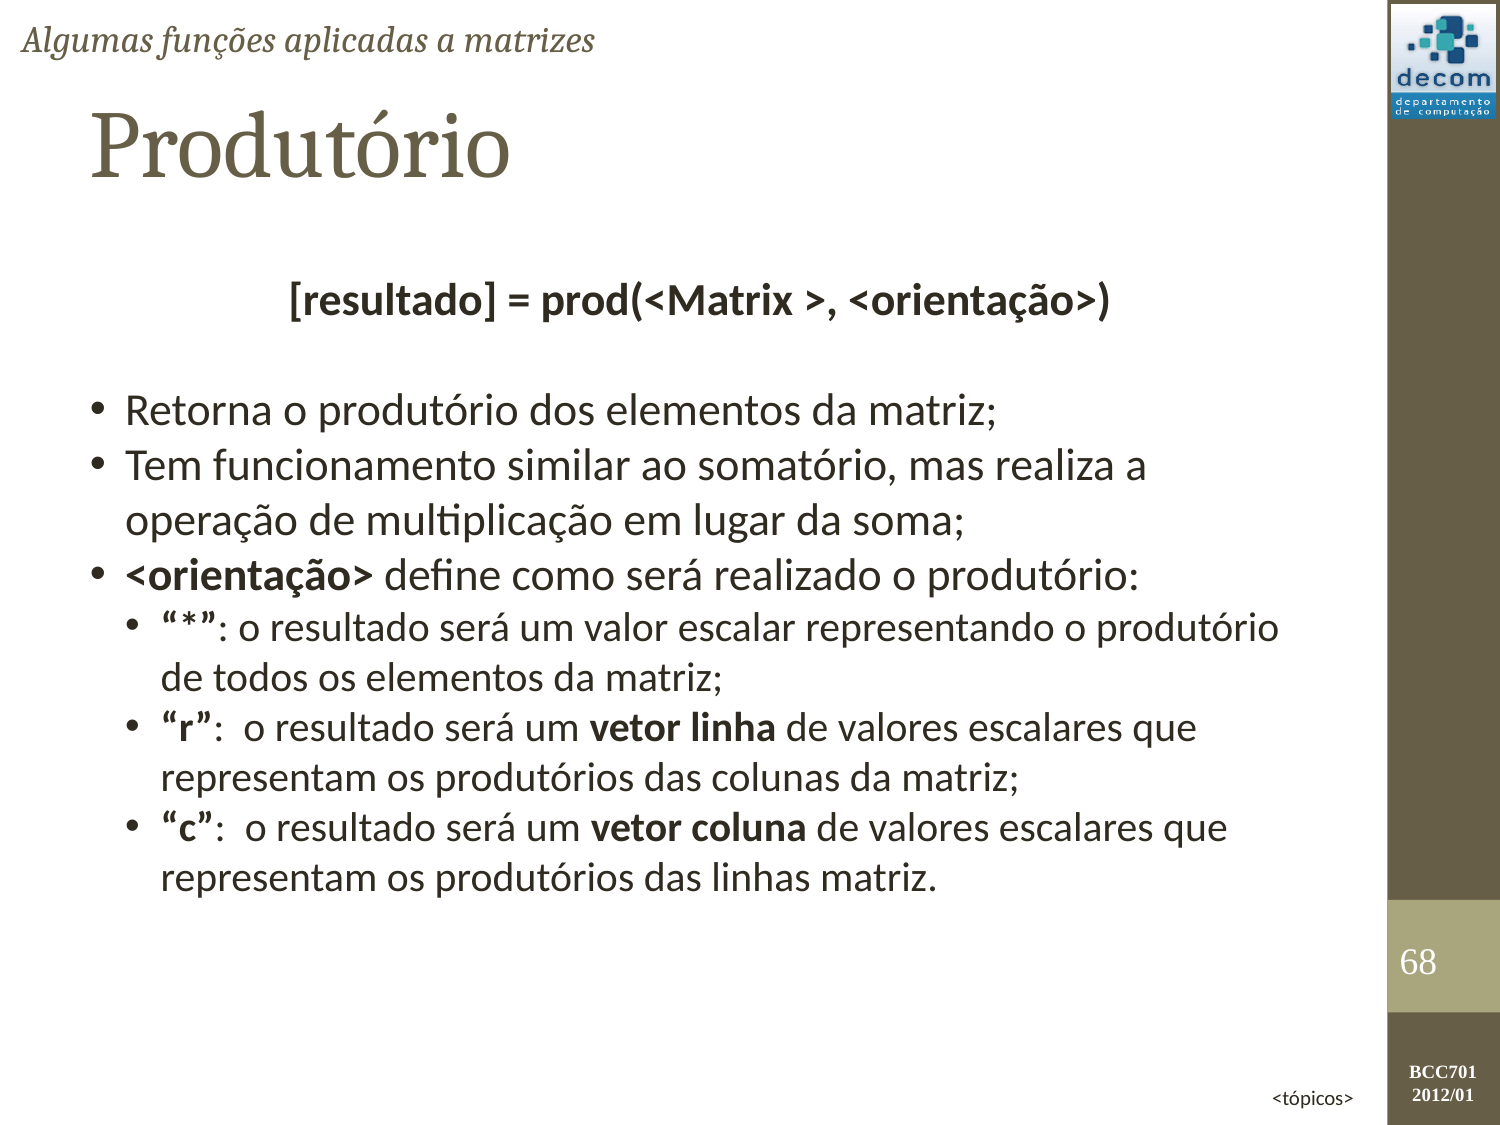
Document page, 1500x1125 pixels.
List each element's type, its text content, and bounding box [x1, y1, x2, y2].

text_box <number> [1399, 926, 1490, 992]
text_box Produtório [74, 45, 1325, 233]
text_box [resultado] = prod(<Matrix >, <orientação>) Retorna o produtório dos elementos da matriz; Tem funcionamento similar ao somatório, mas realiza a operação de multiplicação em lugar da soma; <orientação> define como será realizado o produtório: “*”: o resultado será um valor escalar representando o produtório de todos os elementos da matriz; “r”: o resultado será um vetor linha de valores escalares que representam os produtórios das colunas da matriz; “c”: o resultado será um vetor coluna de valores escalares que representam os produtórios das linhas matriz. [74, 262, 1325, 1050]
picture [1391, 4, 1496, 119]
text_box <tópicos> [1257, 1077, 1397, 1117]
text_box Algumas funções aplicadas a matrizes [6, 11, 1255, 63]
